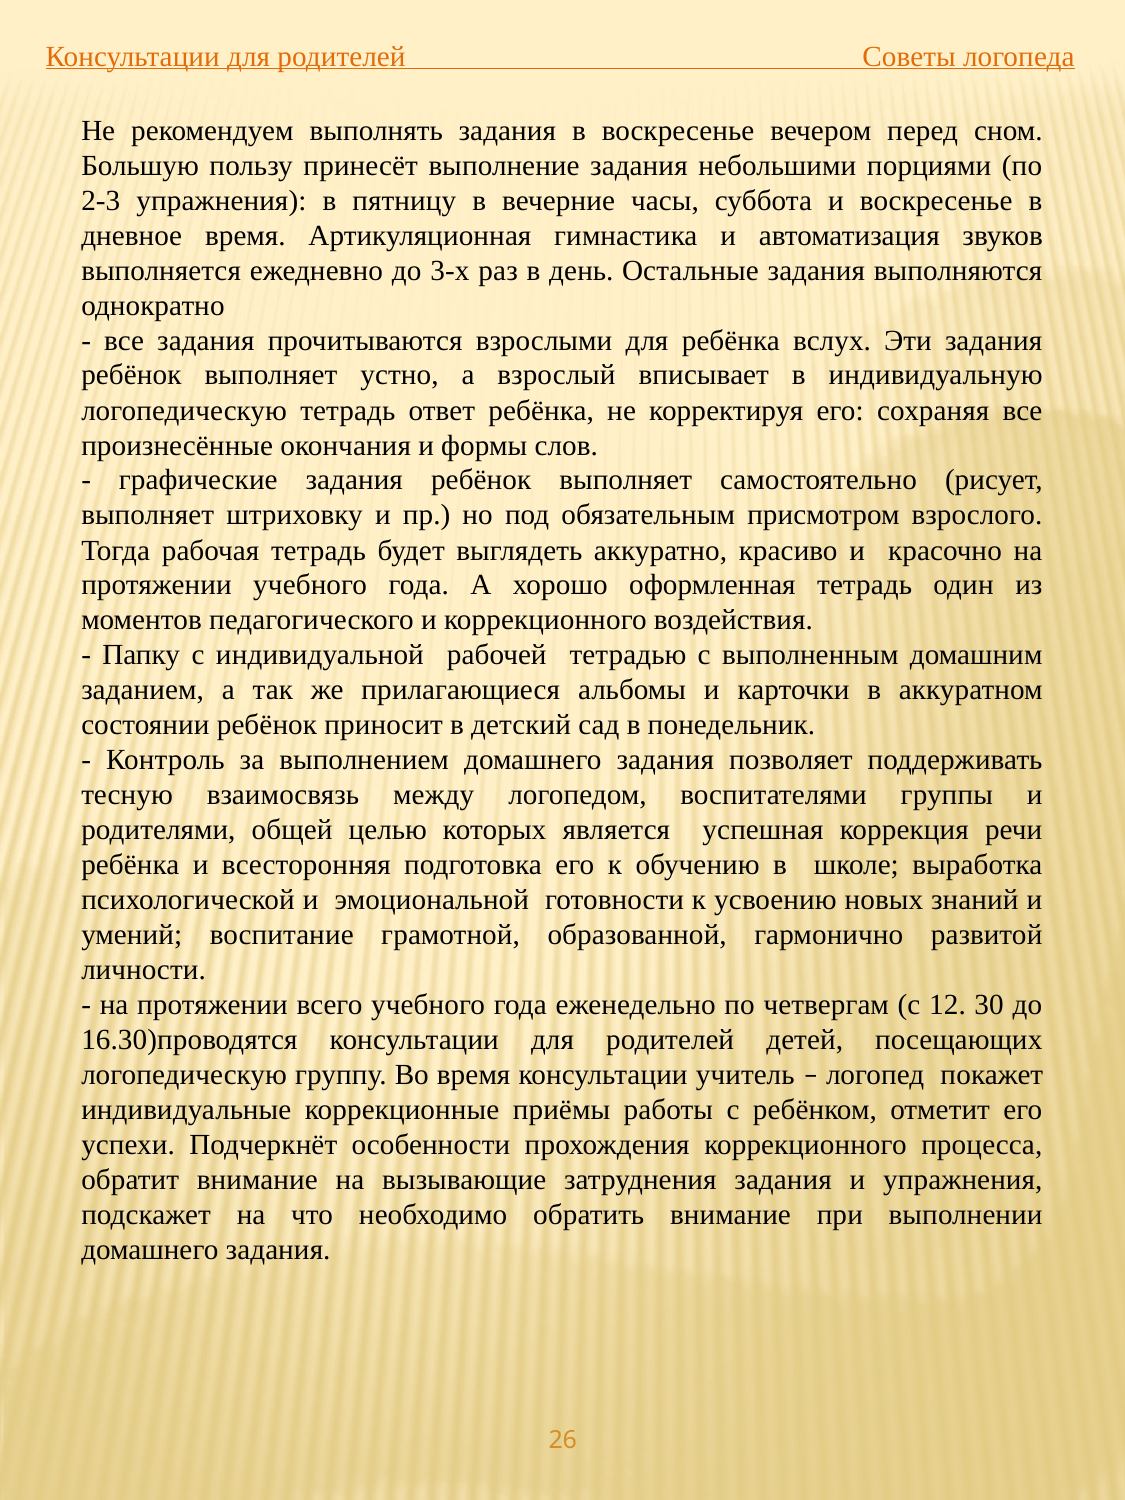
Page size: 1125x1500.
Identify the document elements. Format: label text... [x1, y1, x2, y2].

text_box Консультации для родителей Советы логопеда [30, 29, 1094, 80]
slide_number 26 [19, 1416, 1107, 1471]
text_box Не рекомендуем выполнять задания в воскресенье вечером перед сном. Большую пользу принесёт выполнение задания небольшими порциями (по 2-3 упражнения): в пятницу в вечерние часы, суббота и воскресенье в дневное время. Артикуляционная гимнастика и автоматизация звуков выполняется ежедневно до 3-х раз в день. Остальные задания выполняются однократно - все задания прочитываются взрослыми для ребёнка вслух. Эти задания ребёнок выполняет устно, а взрослый вписывает в индивидуальную логопедическую тетрадь ответ ребёнка, не корректируя его: сохраняя все произнесённые окончания и формы слов. - графические задания ребёнок выполняет самостоятельно (рисует, выполняет штриховку и пр.) но под обязательным присмотром взрослого. Тогда рабочая тетрадь будет выглядеть аккуратно, красиво и красочно на протяжении учебного года. А хорошо оформленная тетрадь один из моментов педагогического и коррекционного воздействия. - Папку с индивидуальной рабочей тетрадью с выполненным домашним заданием, а так же прилагающиеся альбомы и карточки в аккуратном состоянии ребёнок приносит в детский сад в понедельник. - Контроль за выполнением домашнего задания позволяет поддерживать тесную взаимосвязь между логопедом, воспитателями группы и родителями, общей целью которых является успешная коррекция речи ребёнка и всесторонняя подготовка его к обучению в школе; выработка психологической и эмоциональной готовности к усвоению новых знаний и умений; воспитание грамотной, образованной, гармонично развитой личности. - на протяжении всего учебного года еженедельно по четвергам (с 12. 30 до 16.30)проводятся консультации для родителей детей, посещающих логопедическую группу. Во время консультации учитель – логопед покажет индивидуальные коррекционные приёмы работы с ребёнком, отметит его успехи. Подчеркнёт особенности прохождения коррекционного процесса, обратит внимание на вызывающие затруднения задания и упражнения, подскажет на что необходимо обратить внимание при выполнении домашнего задания. [66, 103, 1059, 1273]
